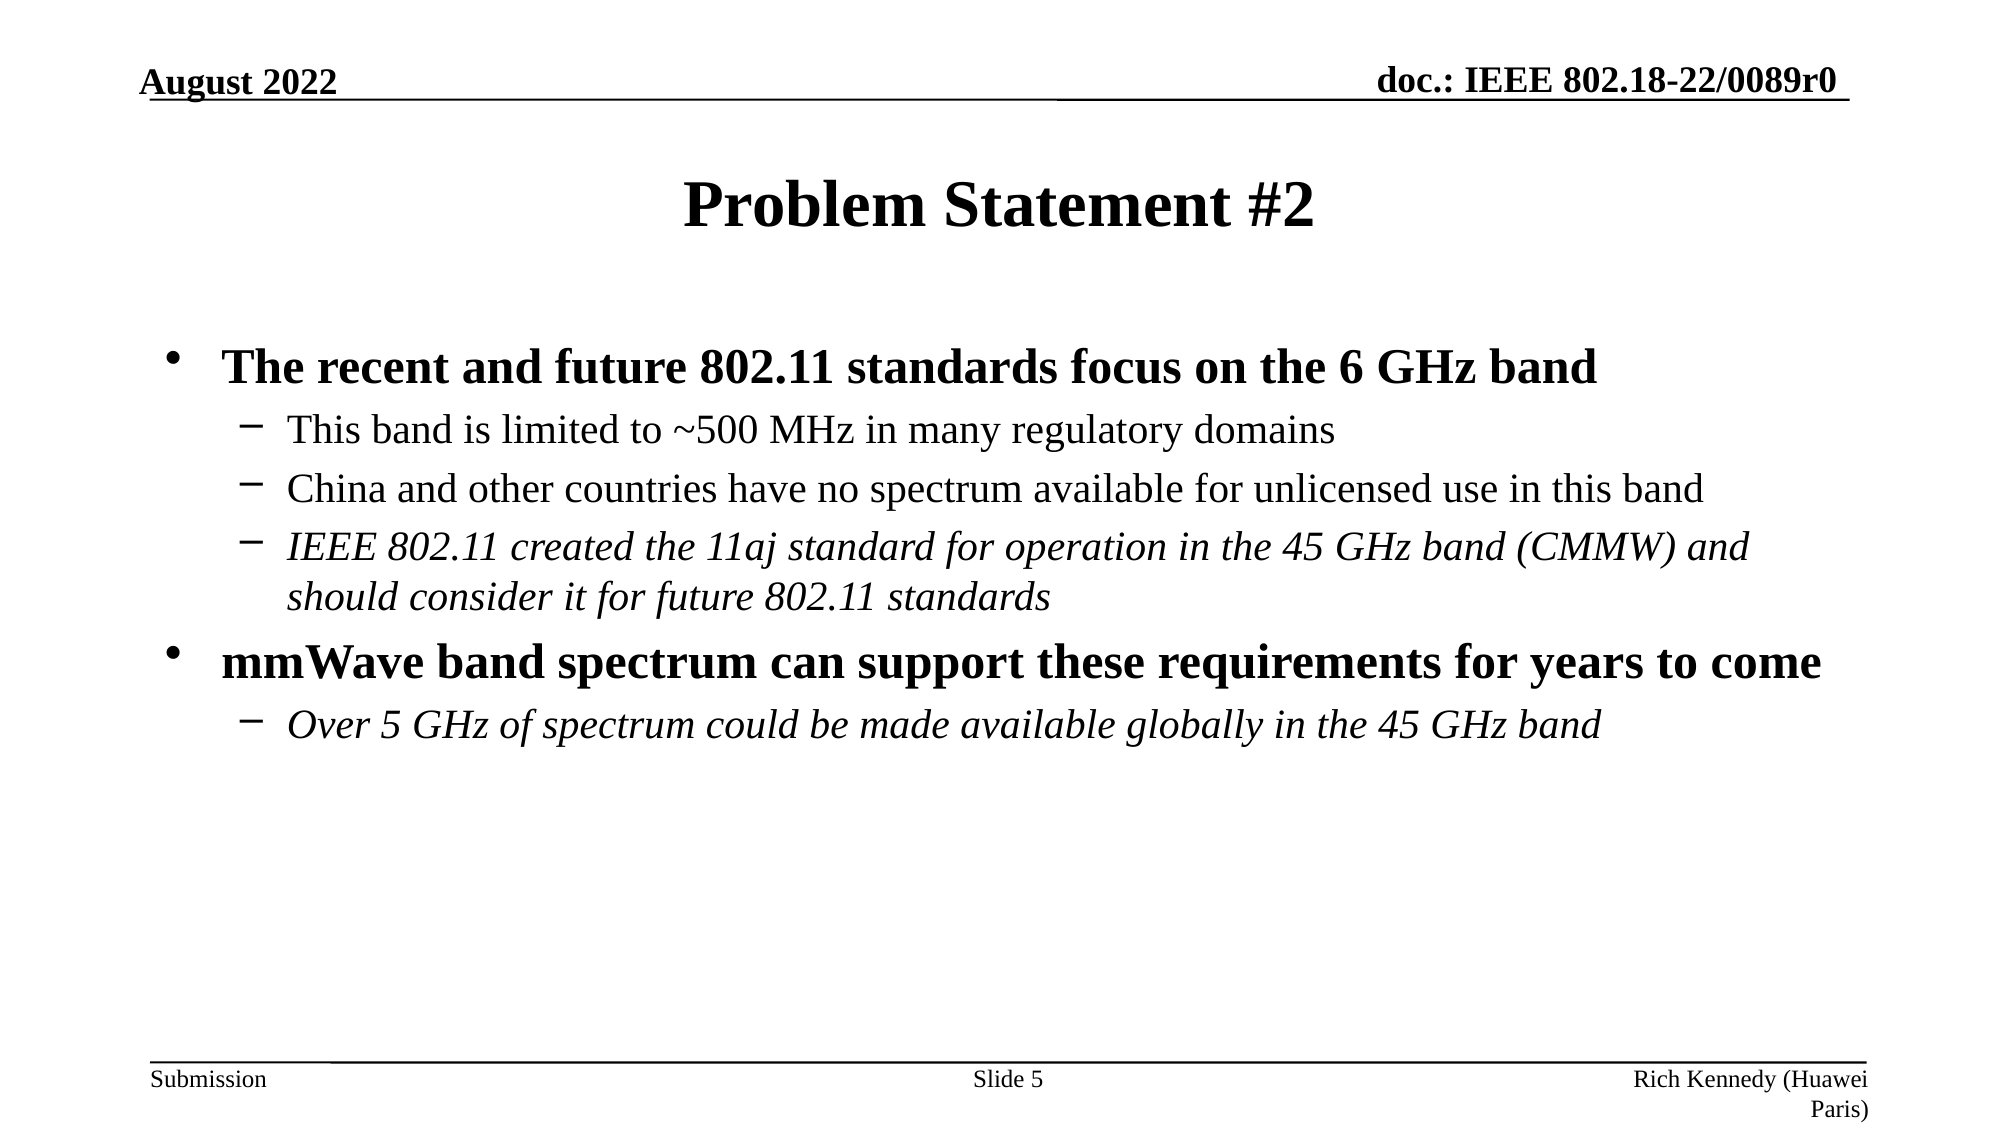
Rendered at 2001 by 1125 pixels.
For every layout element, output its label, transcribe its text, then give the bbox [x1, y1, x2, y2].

list The recent and future 802.11 standards focus on the 6 GHz band This band is limited to ~500 MHz in many regulatory domains China and other countries have no spectrum available for unlicensed use in this band IEEE 802.11 created the 11aj standard for operation in the 45 GHz band (CMMW) and should consider it for future 802.11 standards mmWave band spectrum can support these requirements for years to come Over 5 GHz of spectrum could be made available globally in the 45 GHz band [149, 326, 1850, 1002]
slide_number Slide 5 [966, 1061, 1051, 1093]
title Problem Statement #2 [150, 112, 1850, 288]
text_box August 2022 [138, 56, 338, 102]
footer Rich Kennedy (Huawei Paris) [1621, 1061, 1870, 1093]
